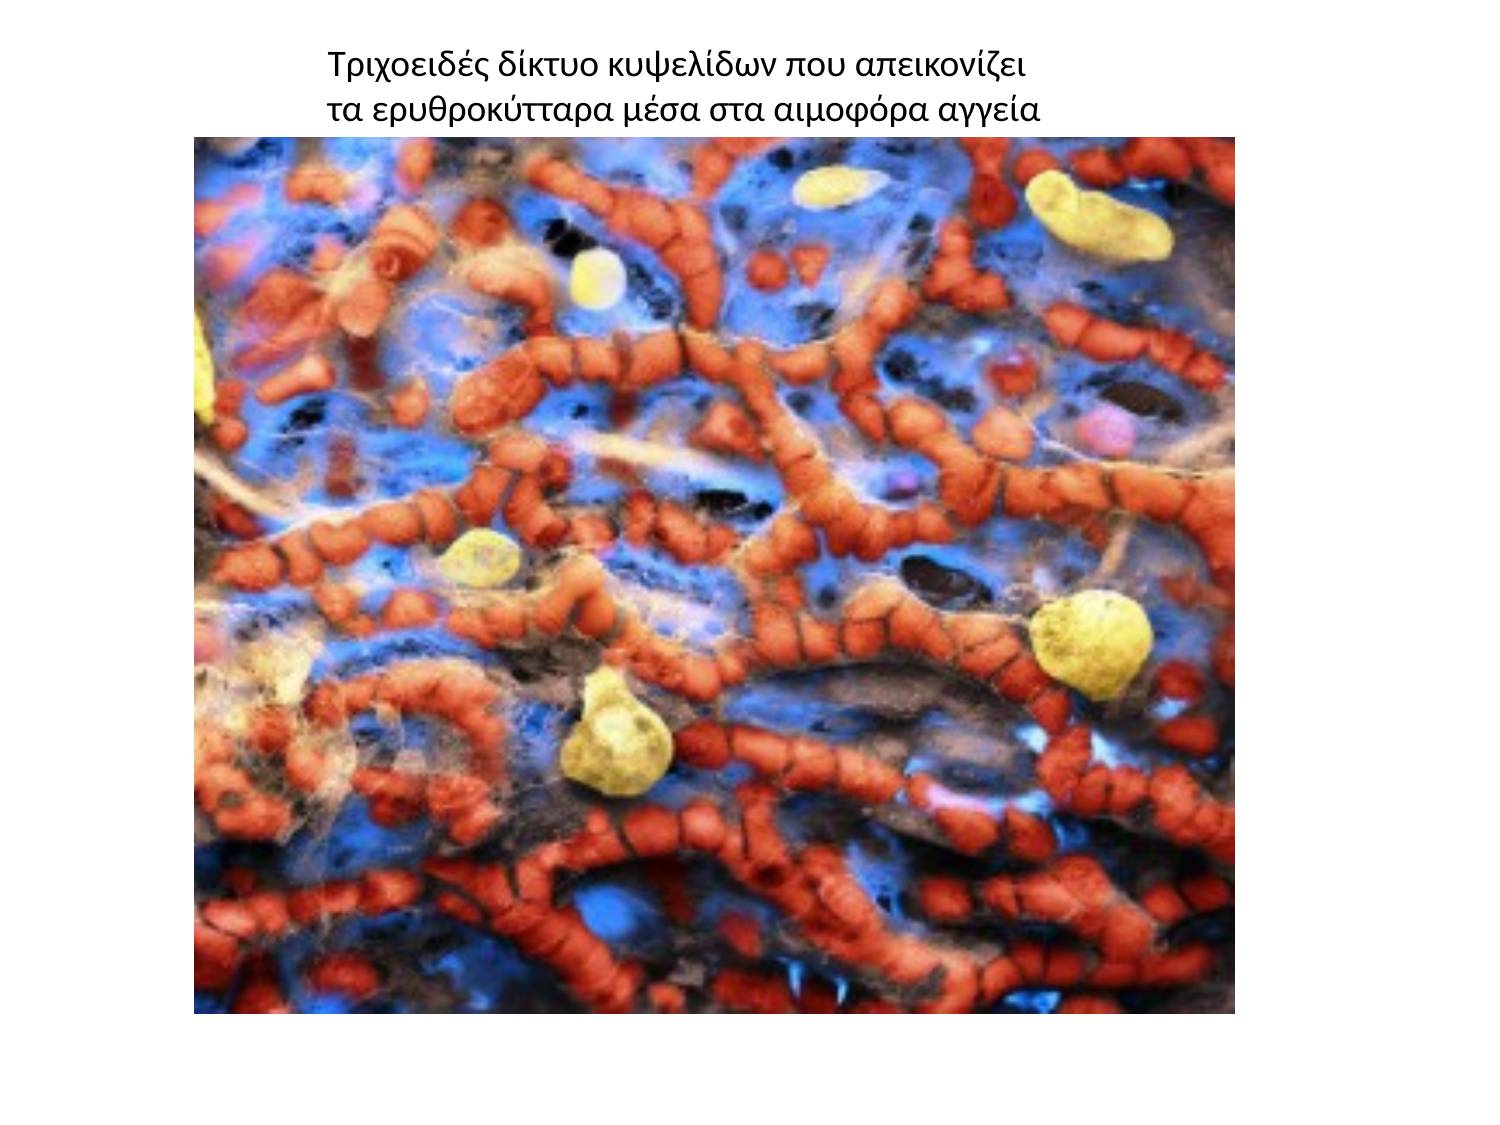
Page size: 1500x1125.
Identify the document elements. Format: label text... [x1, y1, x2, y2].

text_box Τριχοειδές δίκτυο κυψελίδων που απεικονίζει τα ερυθροκύτταρα μέσα στα αιμοφόρα αγγεία [312, 31, 1063, 135]
picture [194, 136, 1235, 1015]
